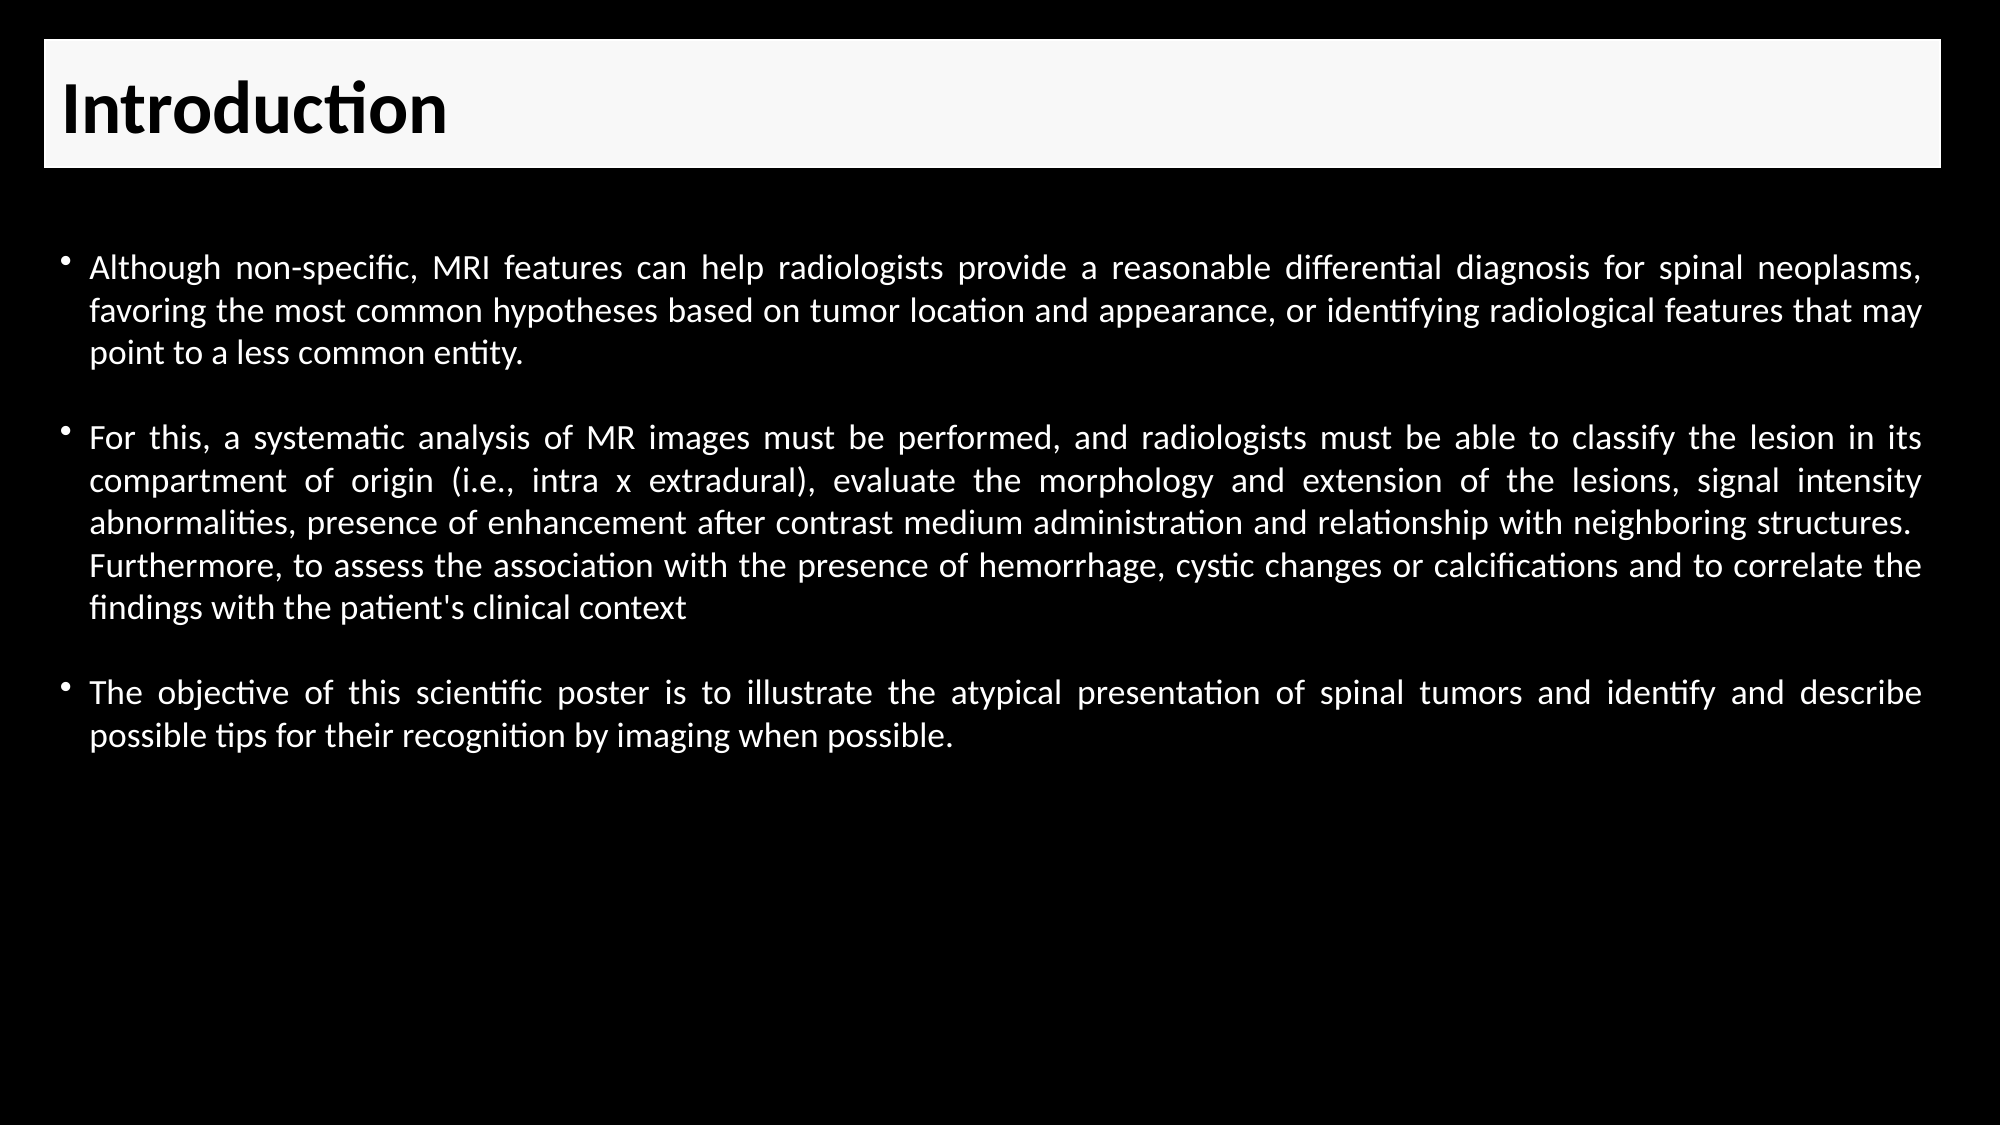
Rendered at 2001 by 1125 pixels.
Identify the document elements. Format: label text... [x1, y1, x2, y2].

text_box Although non-specific, MRI features can help radiologists provide a reasonable differential diagnosis for spinal neoplasms, favoring the most common hypotheses based on tumor location and appearance, or identifying radiological features that may point to a less common entity. For this, a systematic analysis of MR images must be performed, and radiologists must be able to classify the lesion in its compartment of origin (i.e., intra x extradural), evaluate the morphology and extension of the lesions, signal intensity abnormalities, presence of enhancement after contrast medium administration and relationship with neighboring structures. Furthermore, to assess the association with the presence of hemorrhage, cystic changes or calcifications and to correlate the findings with the patient's clinical context The objective of this scientific poster is to illustrate the atypical presentation of spinal tumors and identify and describe possible tips for their recognition by imaging when possible. [45, 236, 1940, 762]
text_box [44, 39, 1940, 167]
